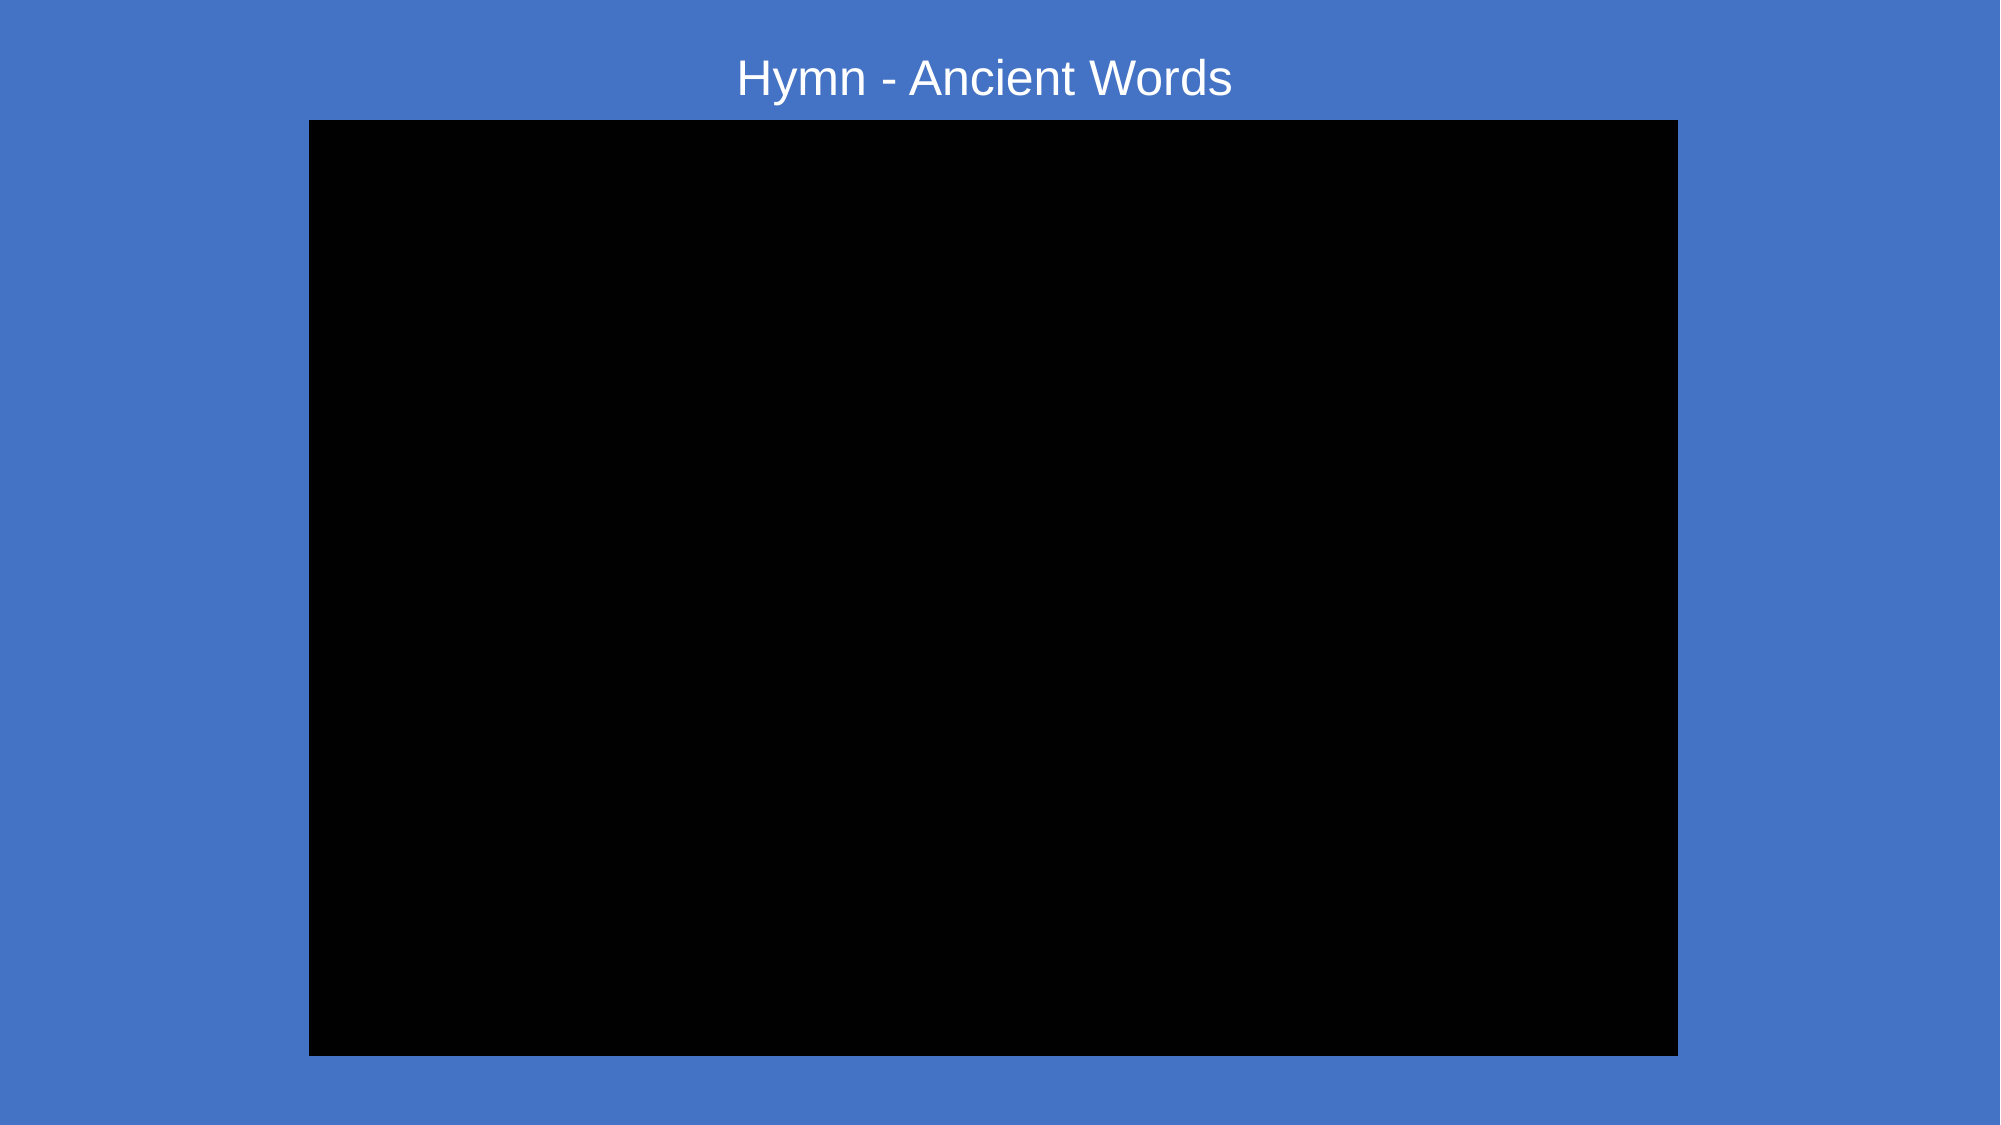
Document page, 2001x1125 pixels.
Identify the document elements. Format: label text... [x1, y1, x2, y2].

list Hymn - Ancient Words [122, 44, 1848, 759]
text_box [308, 120, 1679, 1057]
